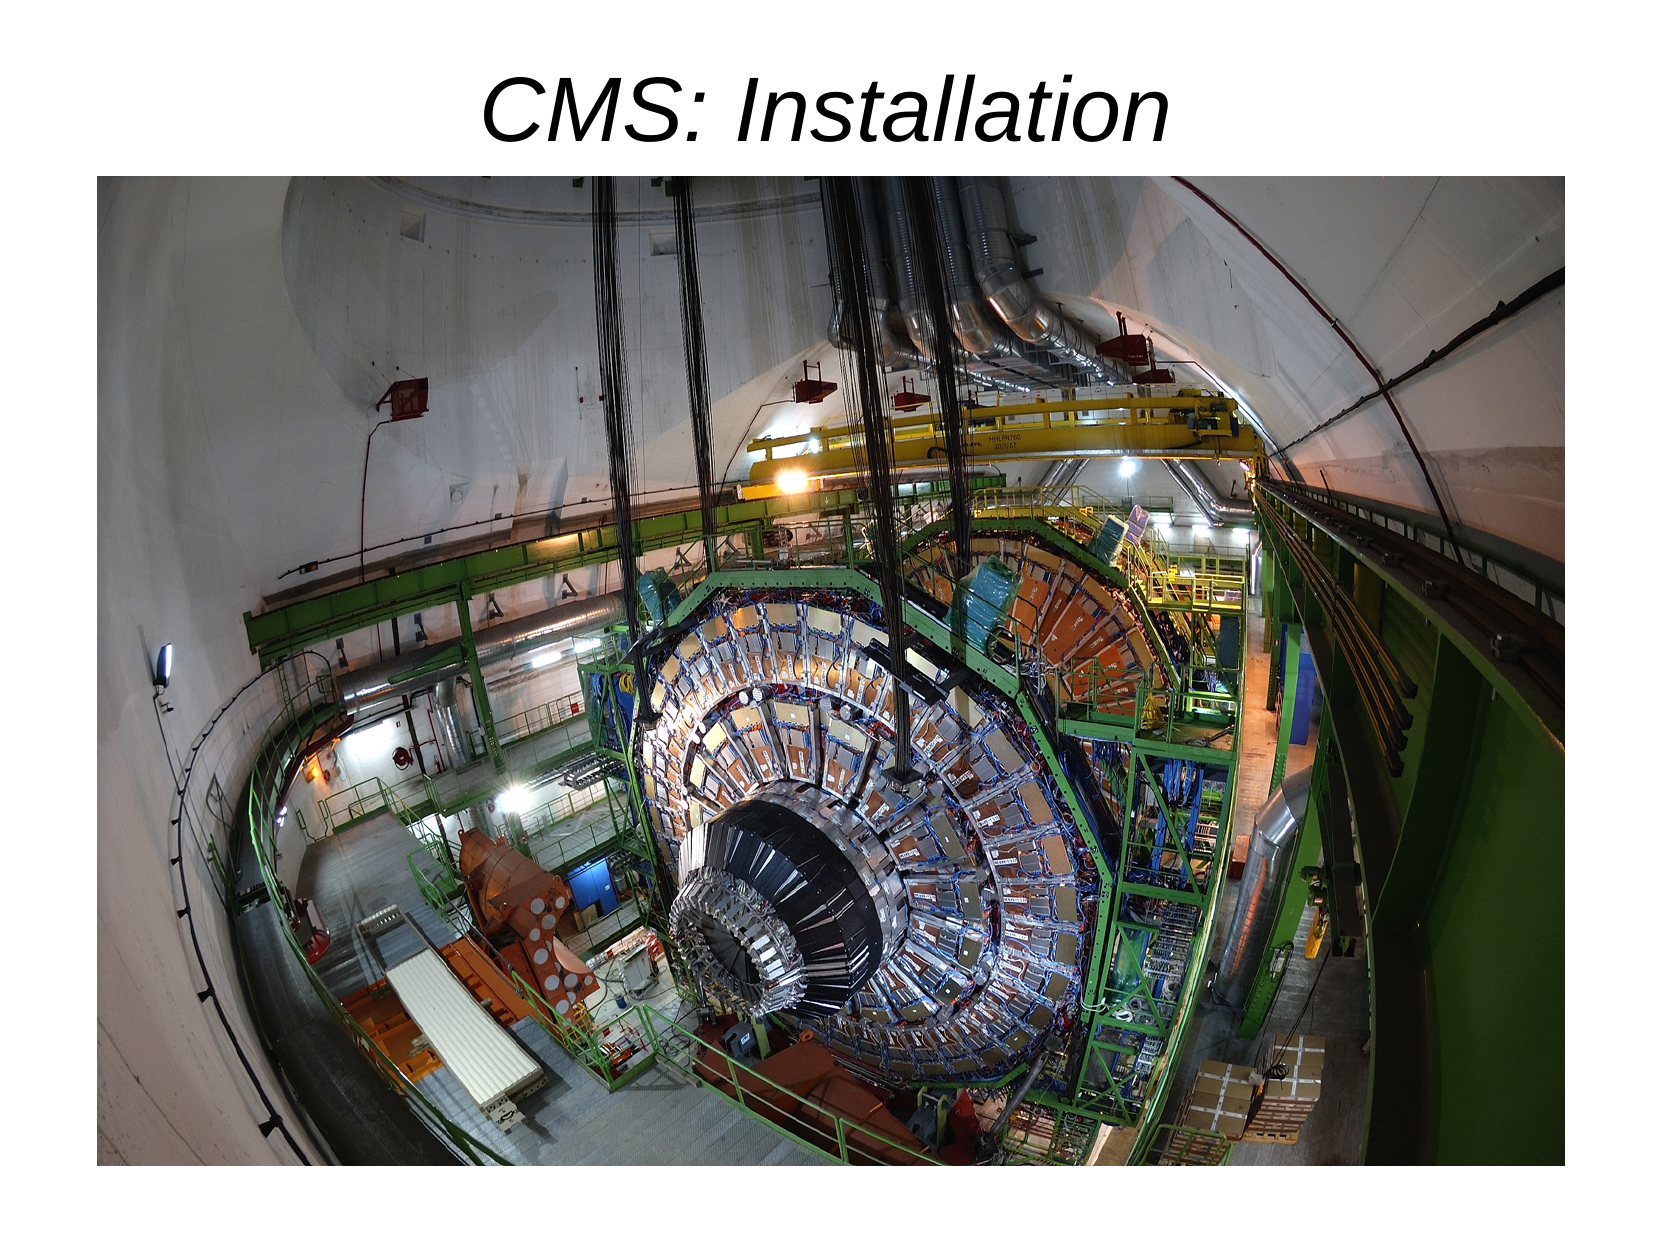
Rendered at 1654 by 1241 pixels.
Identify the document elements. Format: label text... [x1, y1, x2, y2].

picture [97, 176, 1566, 1166]
text_box CMS: Installation [0, 0, 1654, 207]
